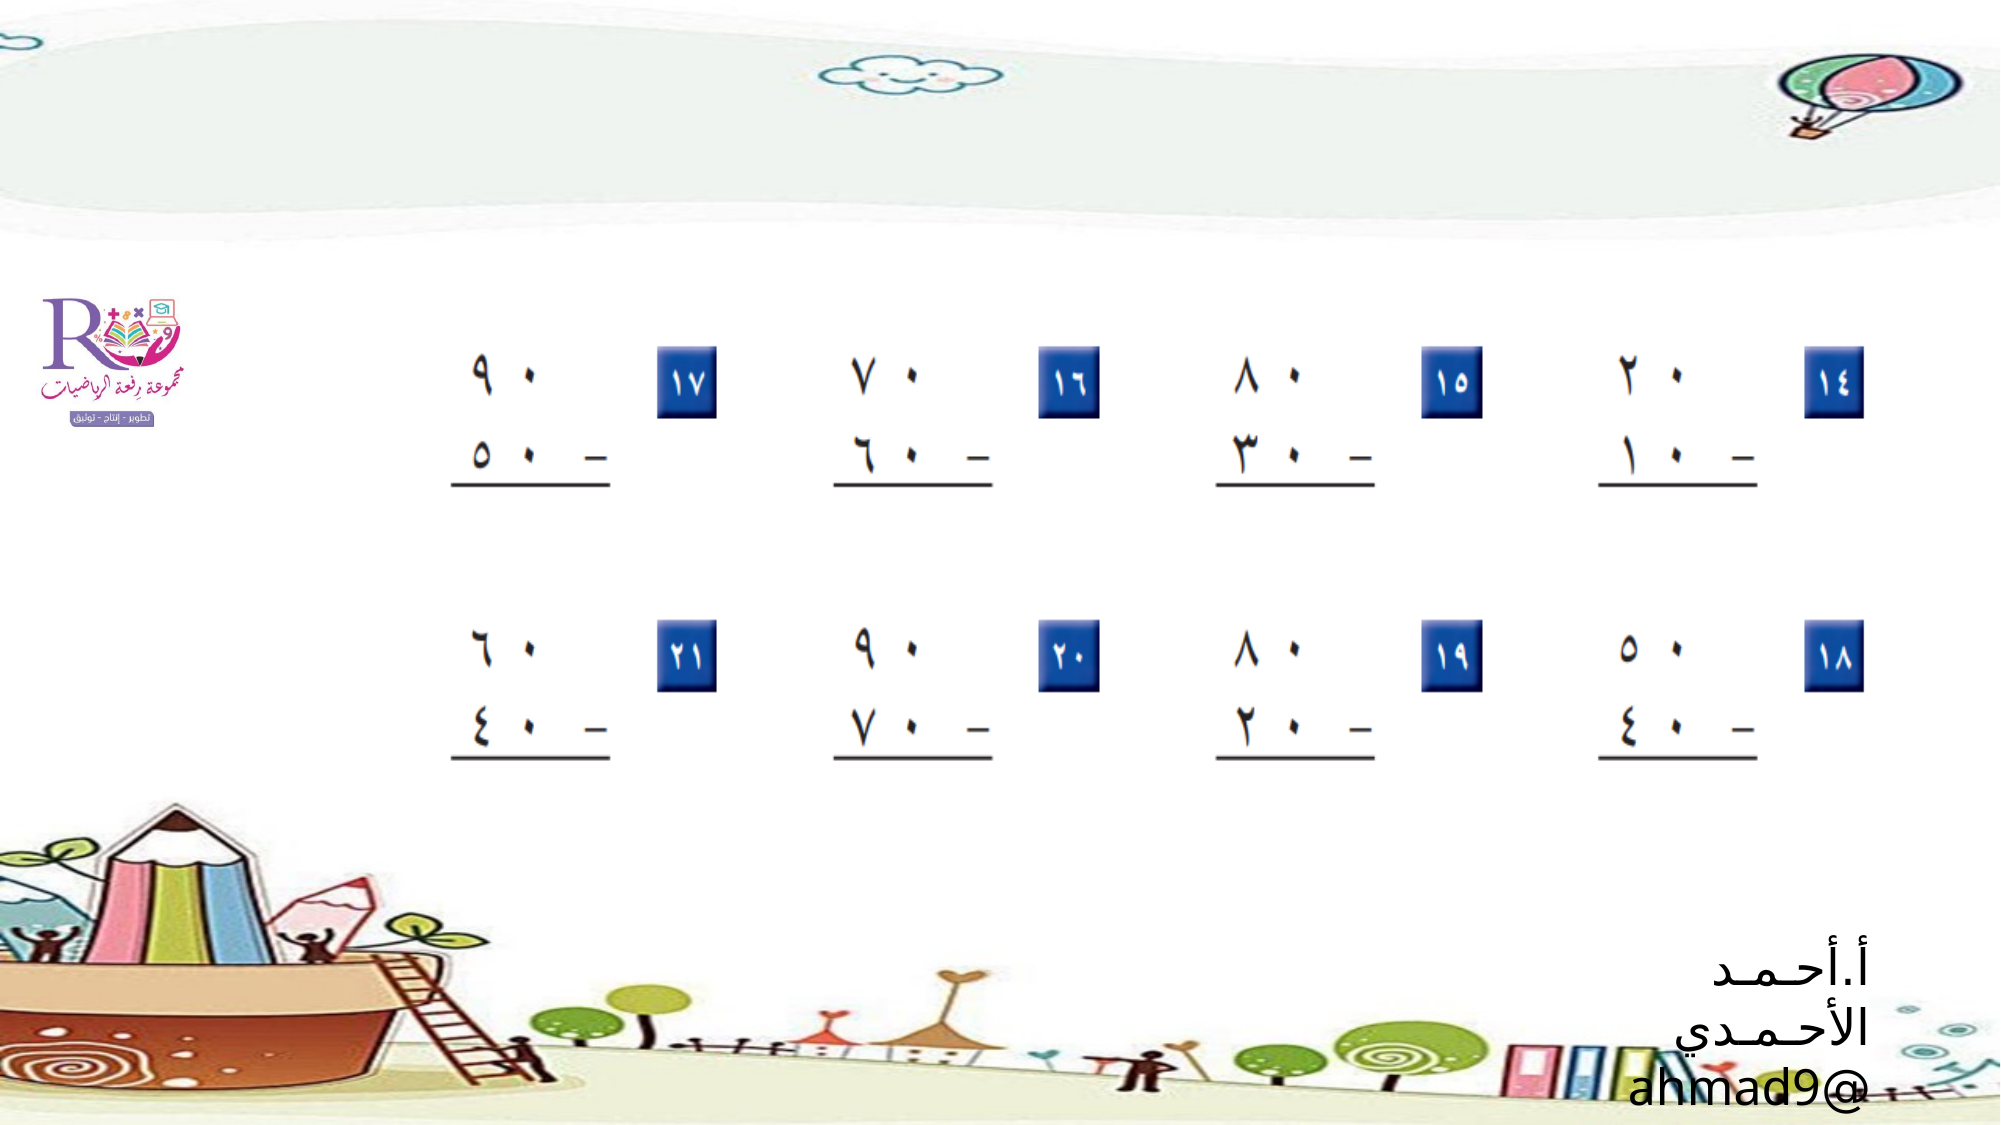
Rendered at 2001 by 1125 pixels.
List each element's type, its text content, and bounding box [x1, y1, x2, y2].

text_box أ.أحـمـد الأحـمـدي @ahmad9963 [1600, 927, 1886, 1125]
picture [0, 0, 2001, 1125]
